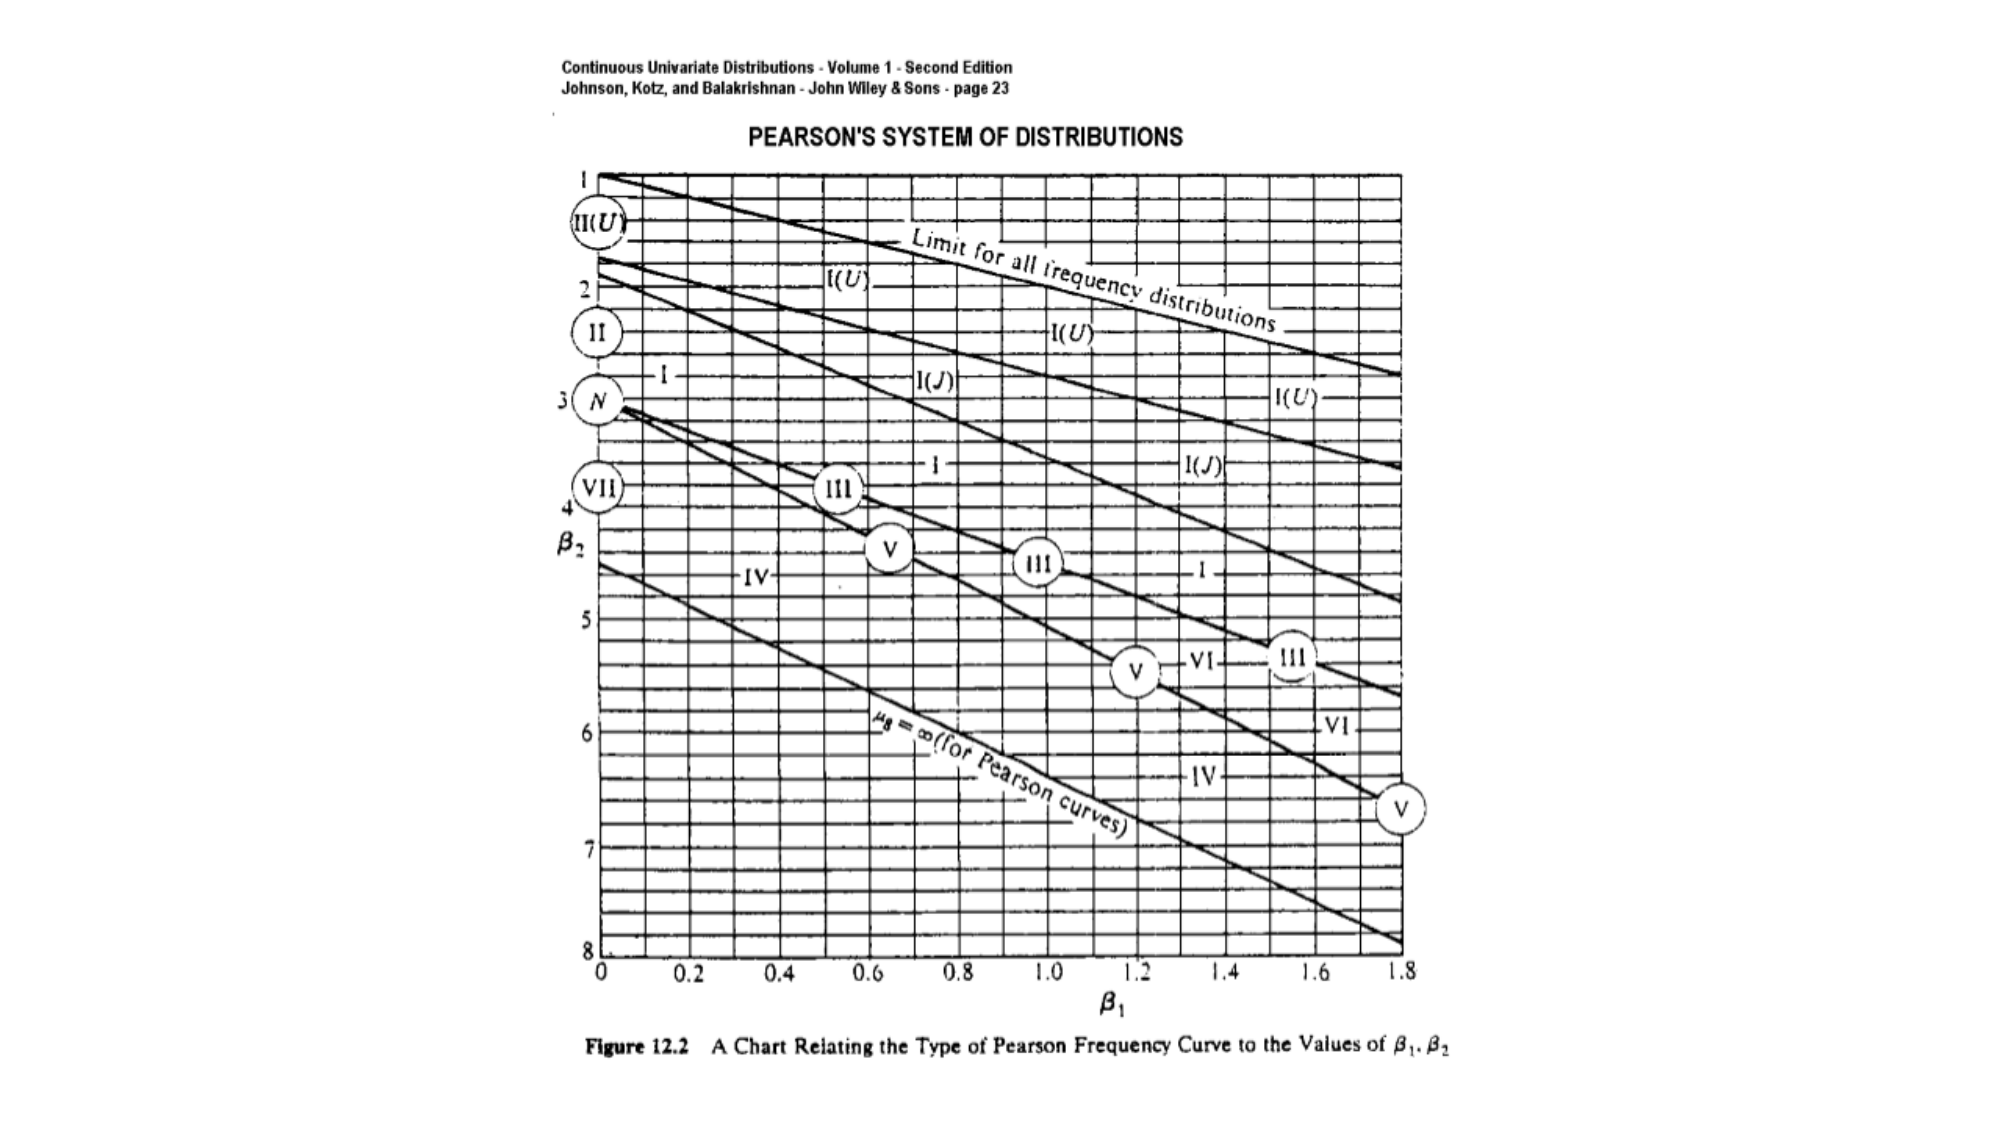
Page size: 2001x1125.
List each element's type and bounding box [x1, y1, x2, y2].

picture [542, 49, 1457, 1076]
